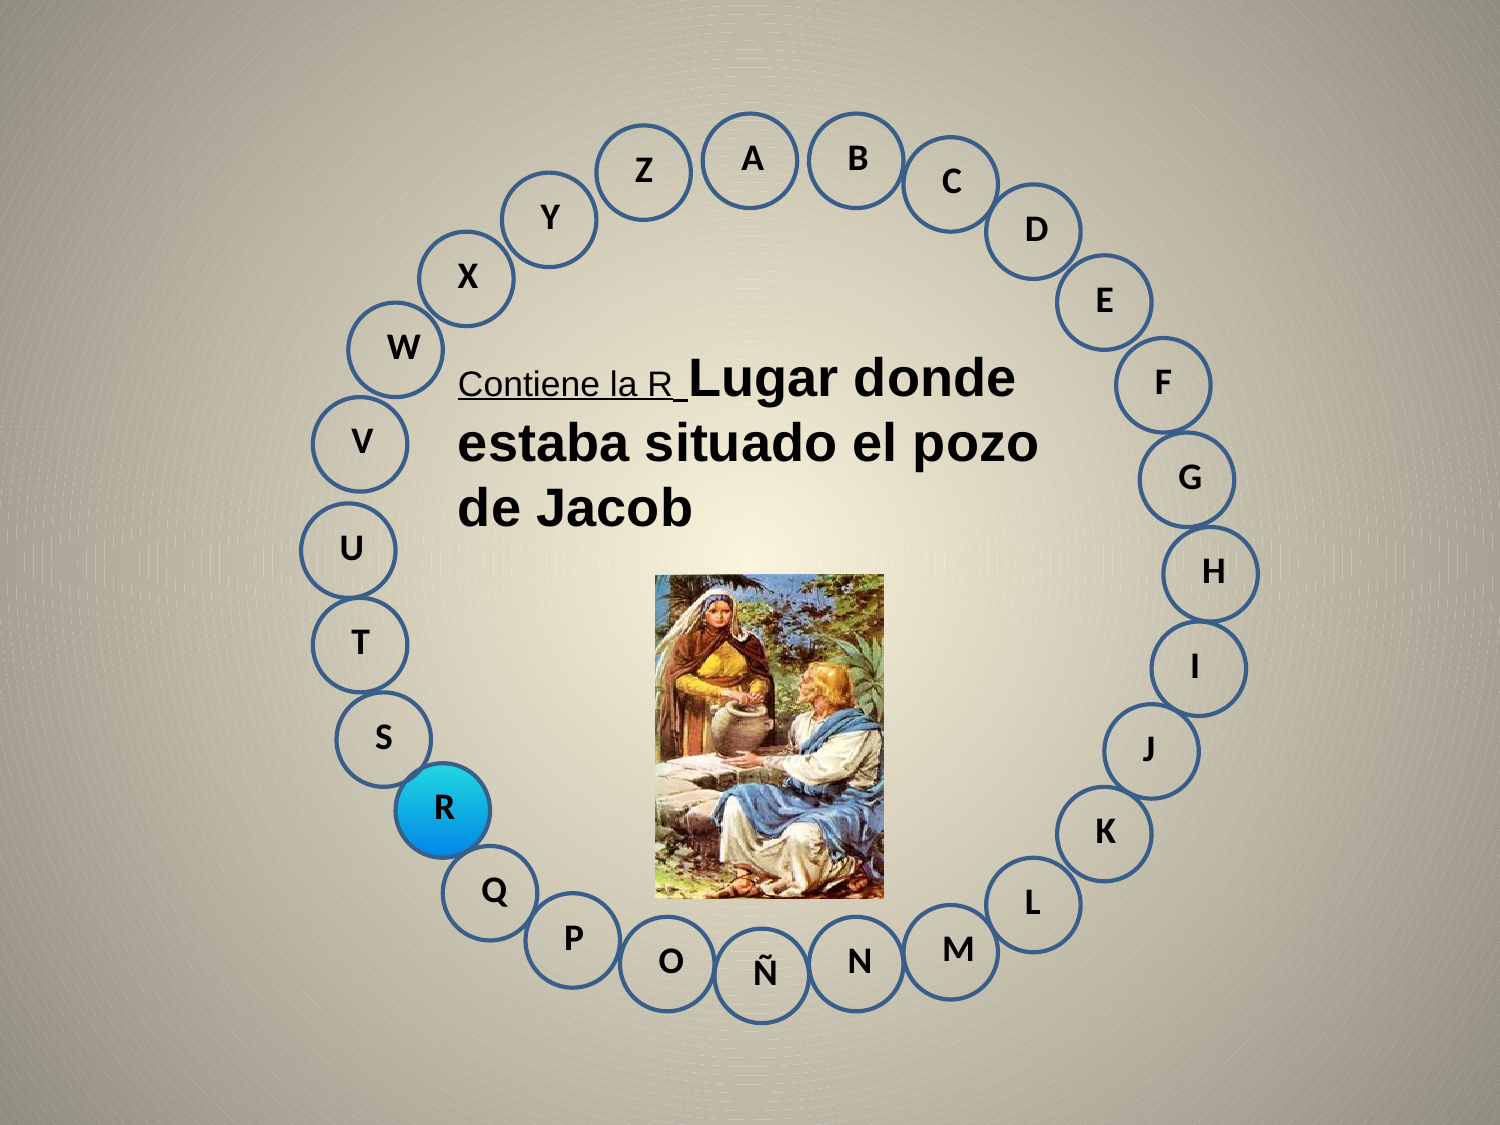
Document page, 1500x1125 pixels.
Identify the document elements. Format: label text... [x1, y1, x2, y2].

text_box M [927, 916, 975, 978]
text_box F [1139, 349, 1187, 411]
text_box X [442, 243, 490, 305]
text_box T [336, 609, 384, 671]
text_box [1104, 704, 1199, 799]
text_box [596, 125, 691, 220]
text_box [1151, 621, 1247, 716]
text_box K [1080, 798, 1128, 860]
text_box G [1163, 444, 1211, 505]
text_box [808, 916, 904, 1012]
text_box P [549, 905, 597, 966]
text_box [1163, 527, 1258, 622]
text_box [1057, 255, 1152, 350]
text_box [903, 905, 998, 1000]
text_box Contiene la R Lugar donde estaba situado el pozo de Jacob [442, 334, 1093, 637]
picture [655, 574, 885, 899]
text_box H [1187, 538, 1235, 600]
text_box [312, 397, 408, 492]
text_box W [371, 314, 420, 375]
text_box [1057, 786, 1152, 882]
text_box [312, 597, 408, 693]
text_box [301, 503, 396, 598]
text_box C [927, 148, 975, 210]
text_box [702, 113, 798, 209]
text_box [348, 302, 442, 398]
text_box [336, 692, 431, 787]
text_box D [1009, 196, 1057, 257]
text_box Z [620, 137, 668, 198]
text_box A [726, 125, 774, 186]
text_box R [419, 775, 467, 836]
text_box [620, 916, 715, 1012]
text_box B [832, 125, 880, 186]
text_box [986, 857, 1081, 953]
text_box [525, 893, 621, 988]
text_box J [1127, 715, 1176, 777]
text_box S [360, 704, 408, 765]
text_box Y [525, 184, 573, 245]
text_box L [1009, 869, 1057, 931]
text_box [419, 231, 514, 327]
text_box Q [466, 857, 514, 919]
text_box [442, 845, 538, 941]
text_box N [832, 928, 880, 990]
text_box [1139, 432, 1235, 528]
text_box [903, 137, 998, 232]
text_box U [324, 515, 372, 576]
text_box I [1175, 633, 1223, 694]
text_box [501, 172, 597, 268]
text_box O [643, 928, 691, 990]
text_box V [336, 408, 384, 470]
text_box [1116, 338, 1211, 433]
text_box [986, 184, 1081, 279]
text_box [714, 928, 809, 1024]
text_box E [1080, 267, 1128, 328]
text_box Ñ [738, 940, 786, 1001]
text_box [395, 763, 491, 858]
text_box [808, 113, 904, 209]
